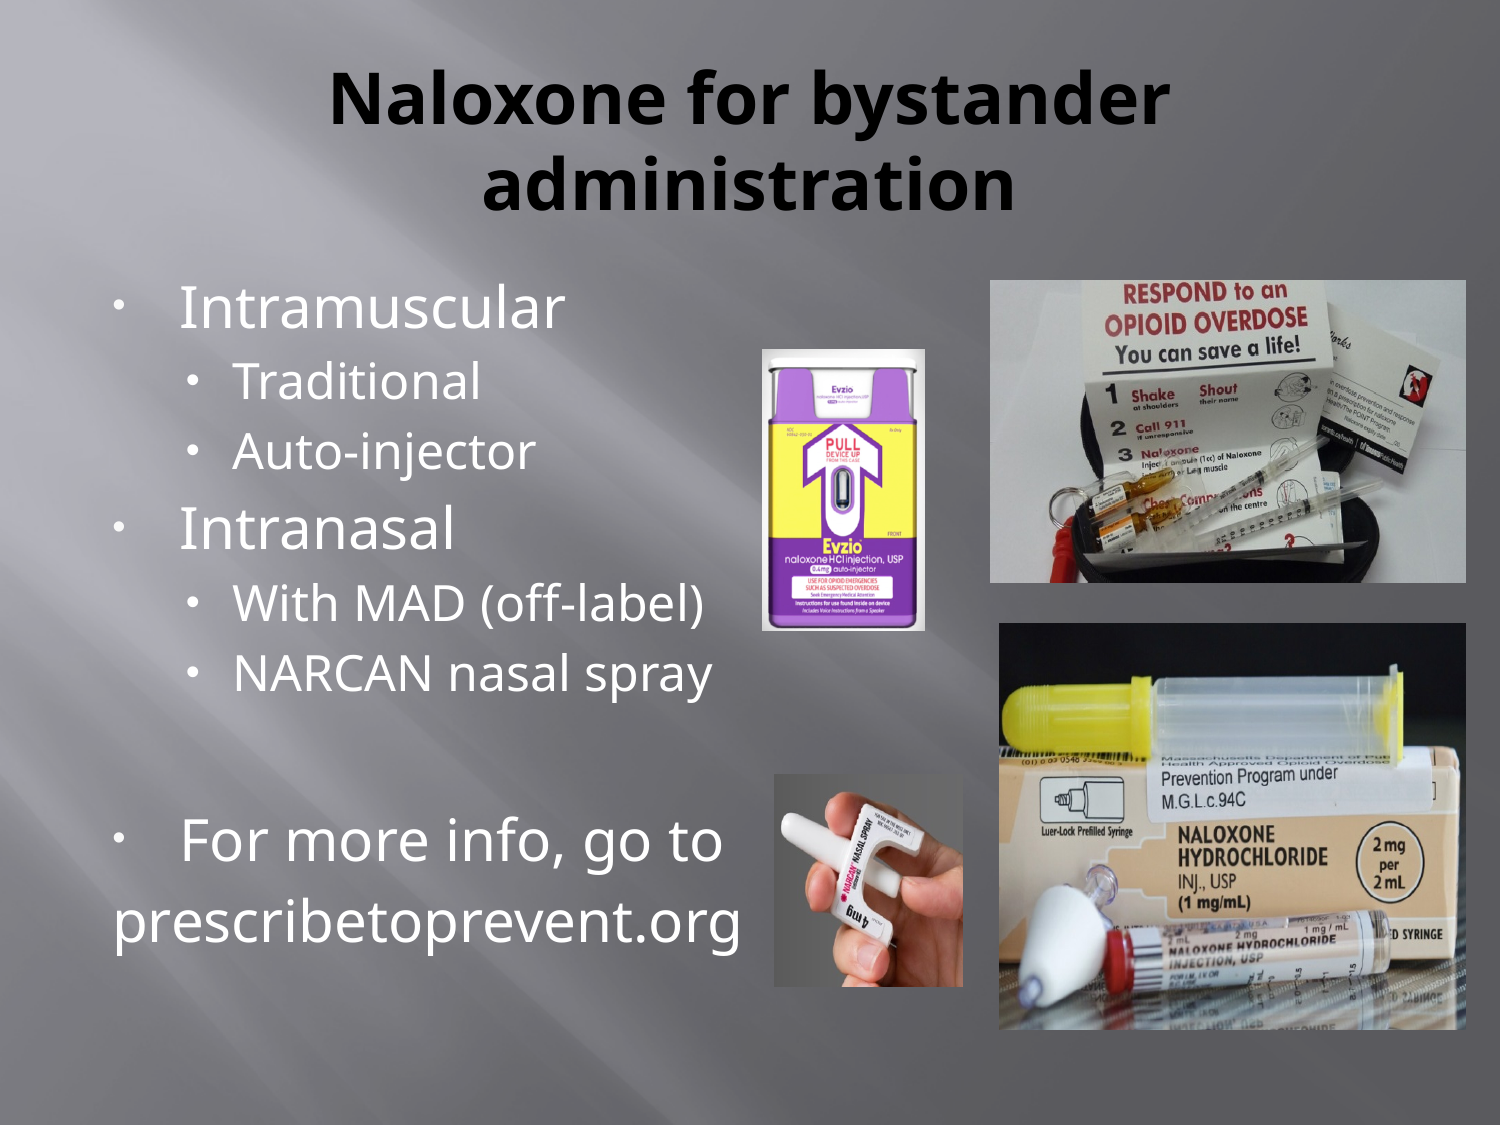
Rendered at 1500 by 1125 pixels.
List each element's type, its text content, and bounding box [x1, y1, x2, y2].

title Naloxone for bystander administration [75, 45, 1425, 233]
picture [762, 349, 926, 631]
list Intramuscular Traditional Auto-injector Intranasal With MAD (off-label) NARCAN nasal spray For more info, go to prescribetoprevent.org [75, 262, 1425, 1035]
picture [999, 623, 1466, 1030]
picture [989, 280, 1466, 583]
picture [774, 774, 963, 987]
